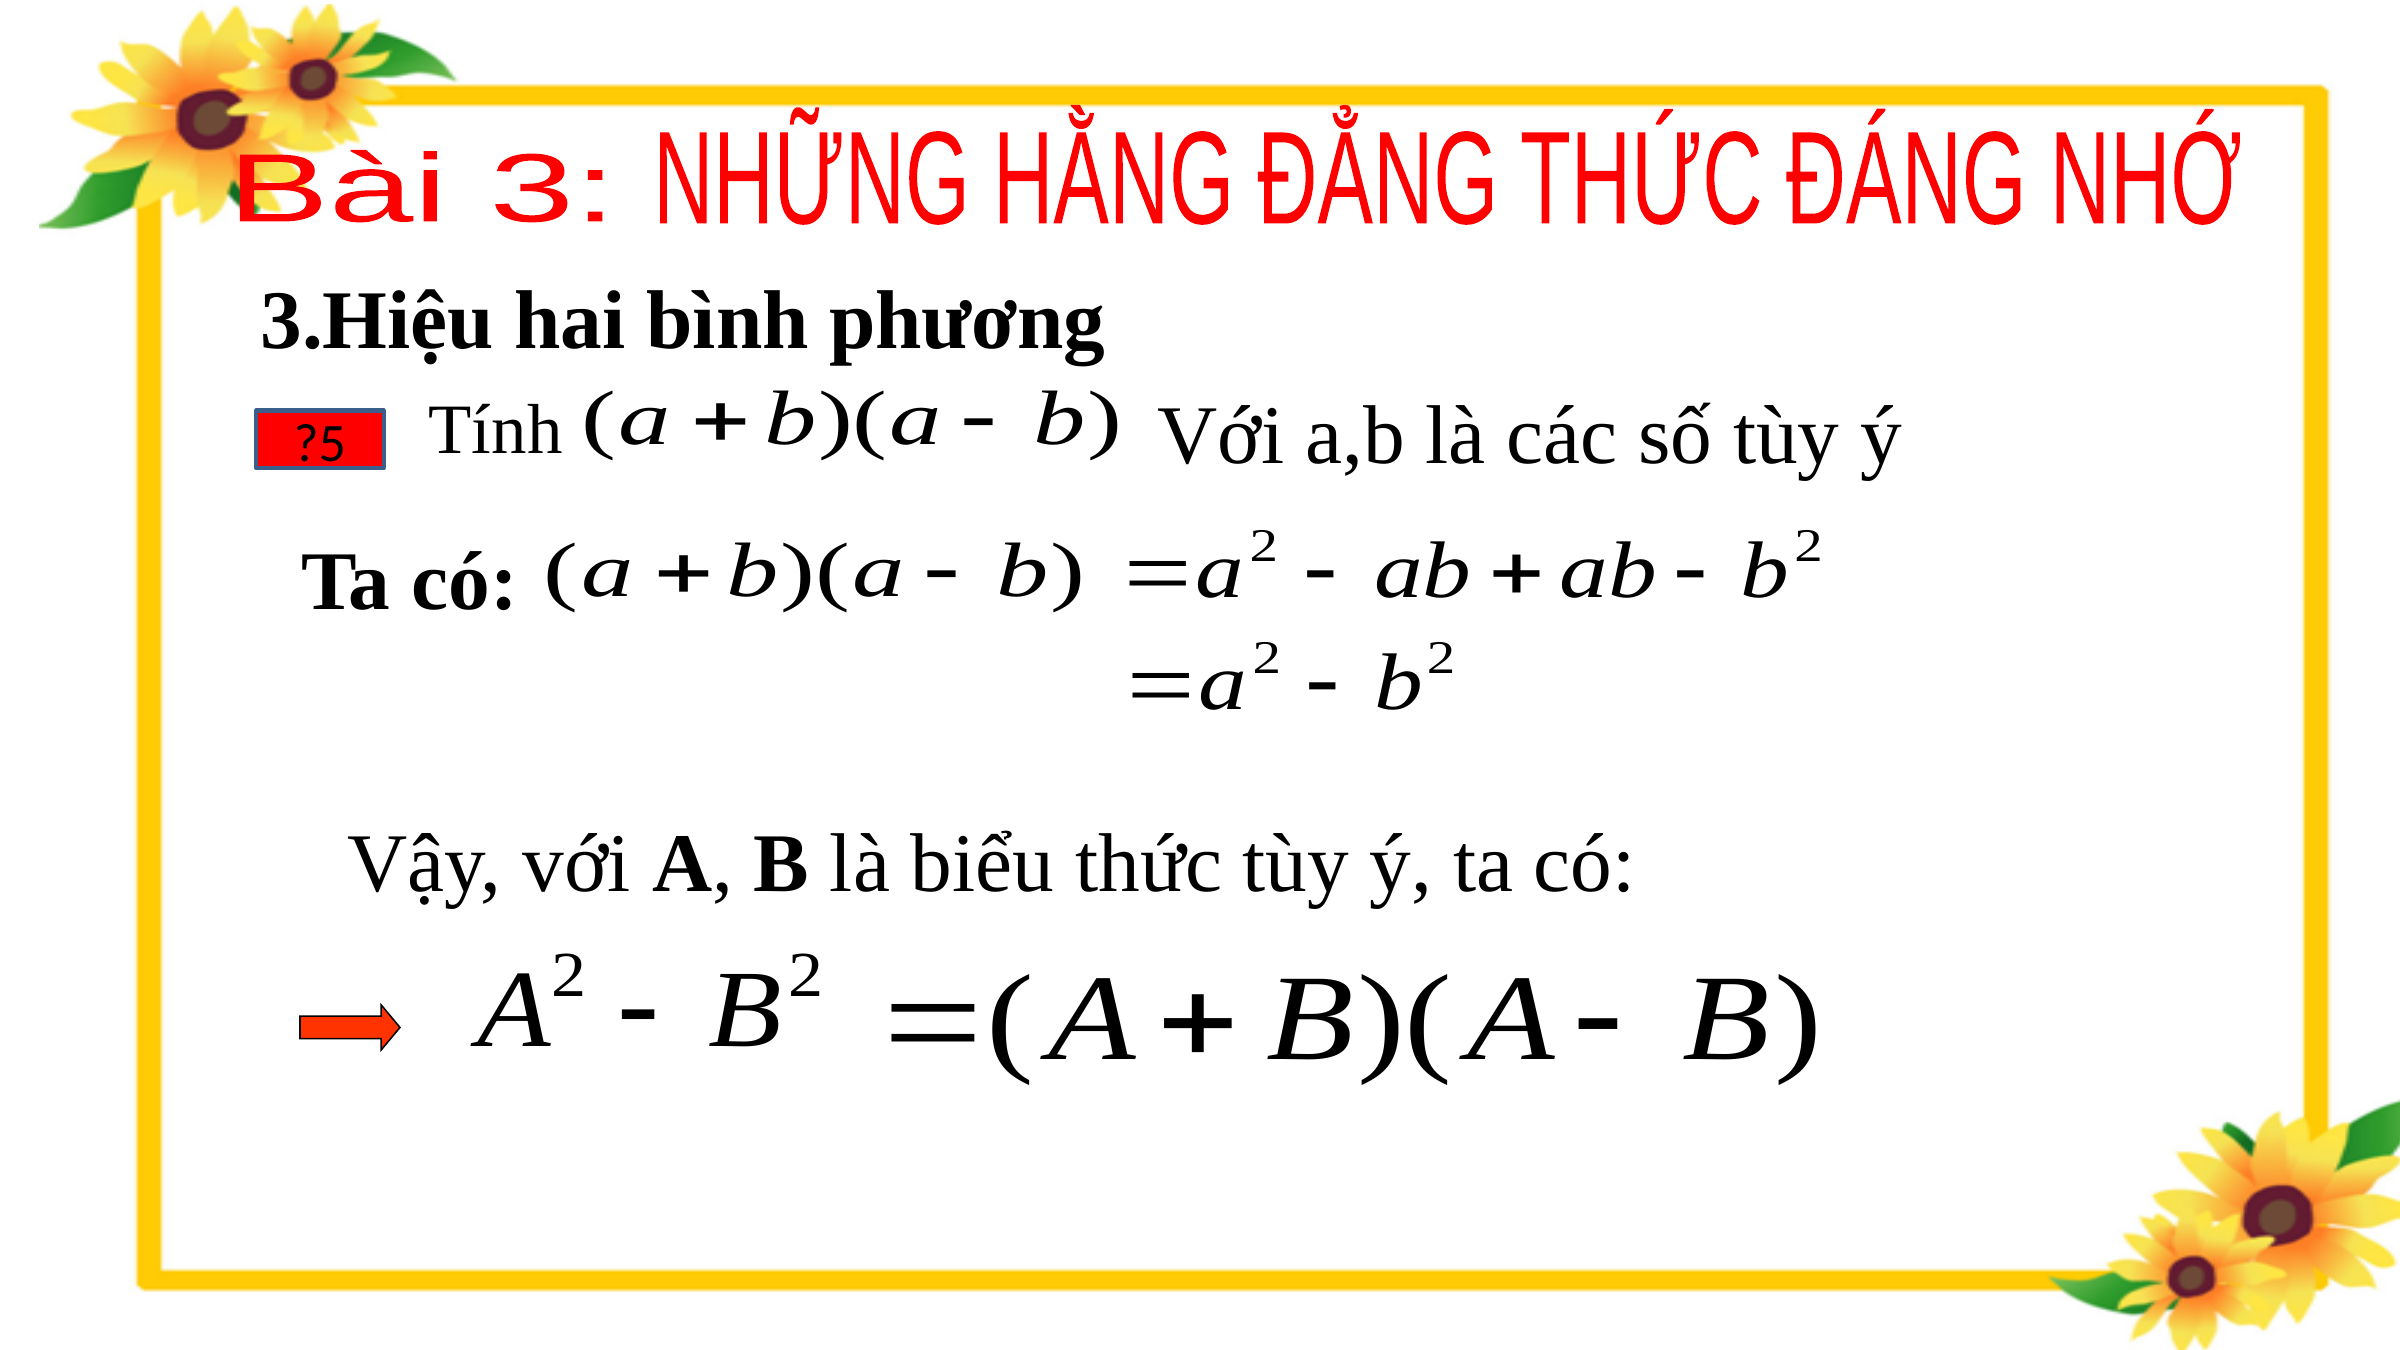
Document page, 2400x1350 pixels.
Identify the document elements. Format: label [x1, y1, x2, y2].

text_box [566, 373, 1143, 478]
text_box [1104, 510, 1836, 618]
picture [39, 4, 2400, 1350]
text_box [1107, 622, 1474, 730]
text_box [529, 525, 1102, 629]
text_box [449, 926, 841, 1065]
text_box [854, 946, 1847, 1111]
